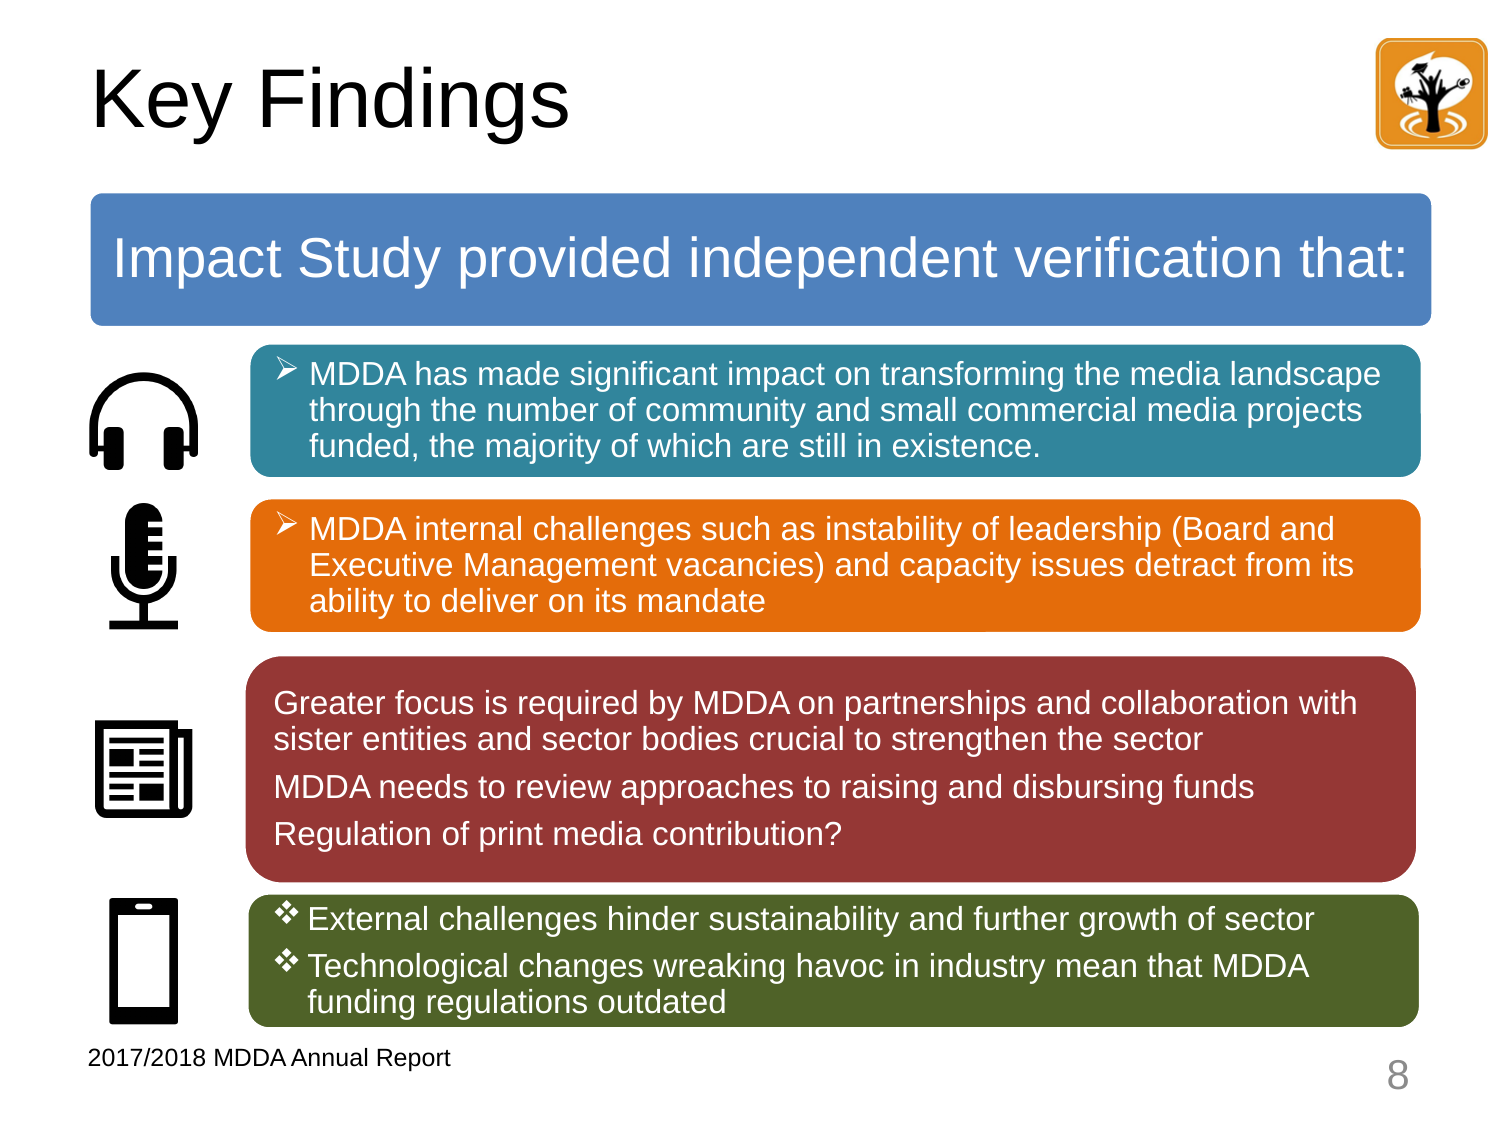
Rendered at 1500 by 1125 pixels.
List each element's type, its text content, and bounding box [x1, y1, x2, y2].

picture [1426, 38, 1488, 150]
title Key Findings [74, 0, 1426, 188]
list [74, 190, 1448, 1043]
slide_number 8 [1074, 1051, 1425, 1103]
